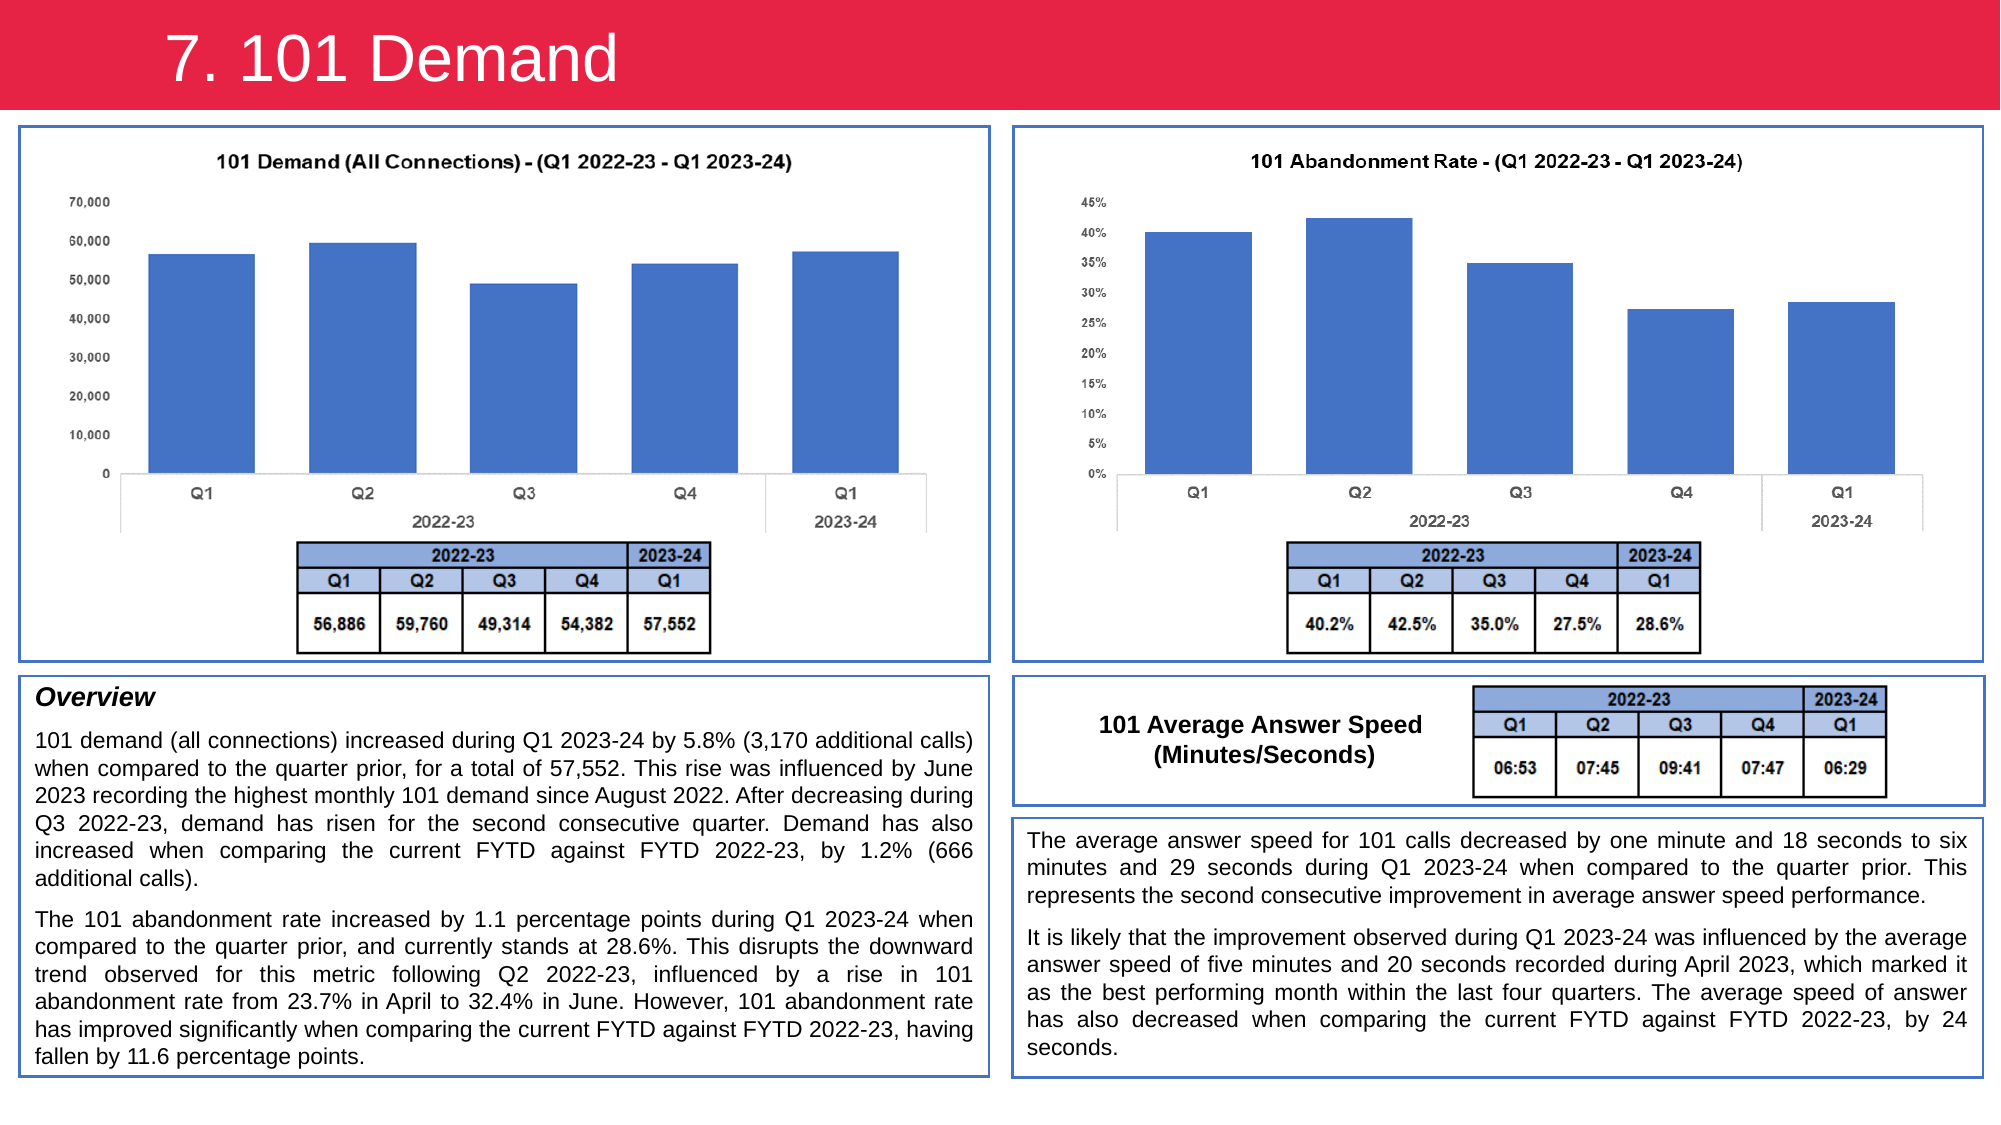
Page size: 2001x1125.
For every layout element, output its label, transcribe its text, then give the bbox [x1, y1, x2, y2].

text_box [1013, 675, 1985, 806]
text_box [19, 126, 990, 662]
text_box Overview 101 demand (all connections) increased during Q1 2023-24 by 5.8% (3,170 additional calls) when compared to the quarter prior, for a total of 57,552. This rise was influenced by June 2023 recording the highest monthly 101 demand since August 2022. After decreasing during Q3 2022-23, demand has risen for the second consecutive quarter. Demand has also increased when comparing the current FYTD against FYTD 2022-23, by 1.2% (666 additional calls). The 101 abandonment rate increased by 1.1 percentage points during Q1 2023-24 when compared to the quarter prior, and currently stands at 28.6%. This disrupts the downward trend observed for this metric following Q2 2022-23, influenced by a rise in 101 abandonment rate from 23.7% in April to 32.4% in June. However, 101 abandonment rate has improved significantly when comparing the current FYTD against FYTD 2022-23, having fallen by 11.6 percentage points. [19, 675, 990, 1077]
text_box [1013, 126, 1983, 662]
picture [60, 139, 947, 658]
picture [1053, 139, 1939, 658]
text_box The average answer speed for 101 calls decreased by one minute and 18 seconds to six minutes and 29 seconds during Q1 2023-24 when compared to the quarter prior. This represents the second consecutive improvement in average answer speed performance. It is likely that the improvement observed during Q1 2023-24 was influenced by the average answer speed of five minutes and 20 seconds recorded during April 2023, which marked it as the best performing month within the last four quarters. The average speed of answer has also decreased when comparing the current FYTD against FYTD 2022-23, by 24 seconds. [1012, 817, 1983, 1078]
picture [1470, 683, 1891, 802]
text_box 7. 101 Demand [0, 0, 2000, 111]
text_box 101 Average Answer Speed (Minutes/Seconds) [1057, 701, 1470, 777]
